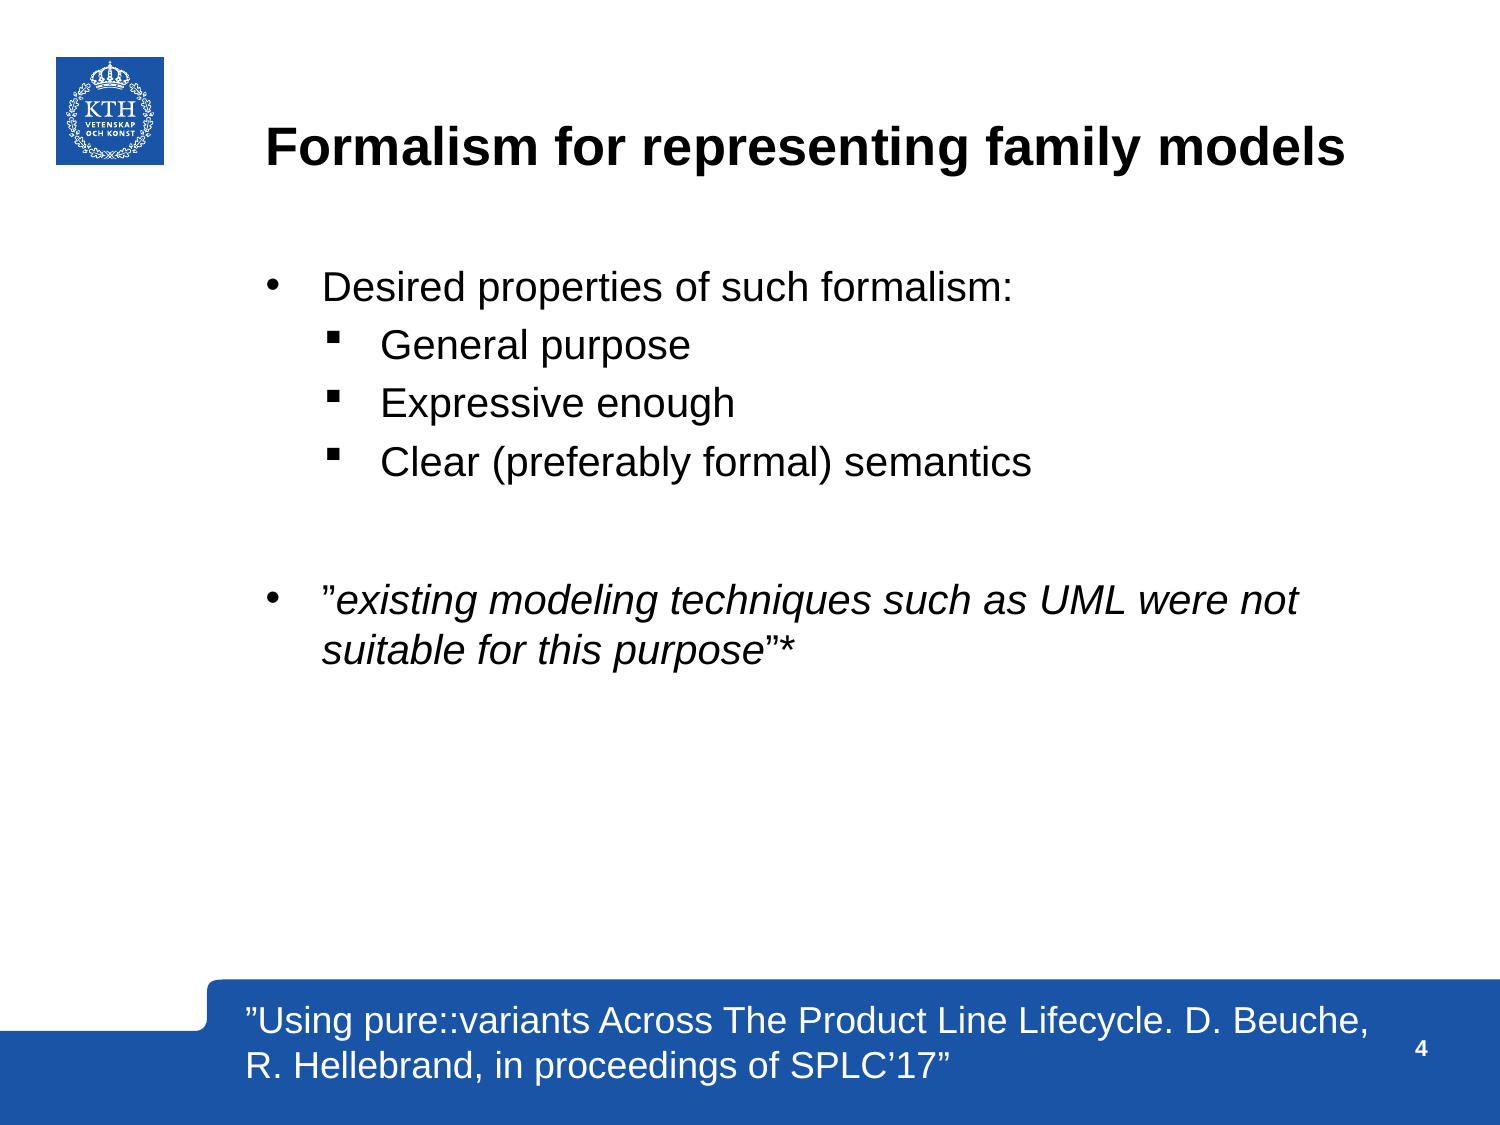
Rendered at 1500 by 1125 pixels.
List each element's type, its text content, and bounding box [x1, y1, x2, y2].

title Formalism for representing family models [265, 66, 1404, 176]
slide_number 4 [1403, 1033, 1428, 1094]
text_box ”Using pure::variants Across The Product Line Lifecycle. D. Beuche, R. Hellebrand, in proceedings of SPLC’17” [230, 988, 1403, 1094]
list Desired properties of such formalism: General purpose Expressive enough Clear (preferably formal) semantics ”existing modeling techniques such as UML were not suitable for this purpose”* [265, 259, 1404, 929]
